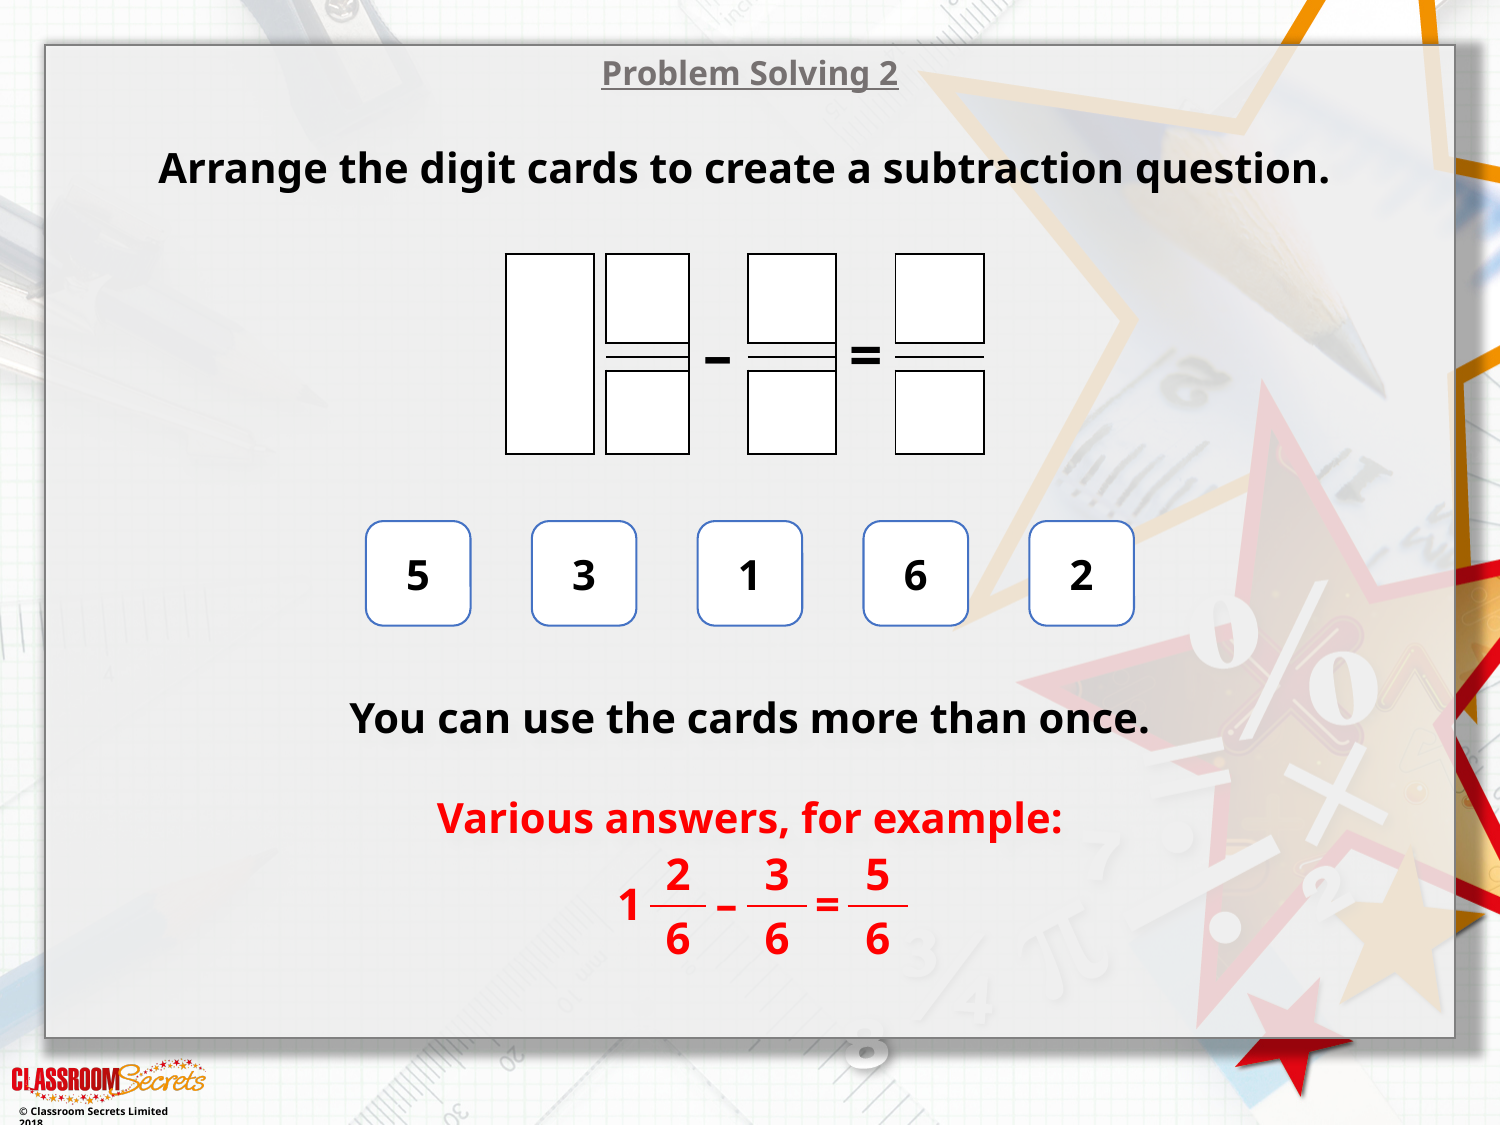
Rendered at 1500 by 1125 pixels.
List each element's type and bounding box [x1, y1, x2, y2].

text_box [365, 521, 1134, 626]
picture [0, 0, 1500, 1125]
